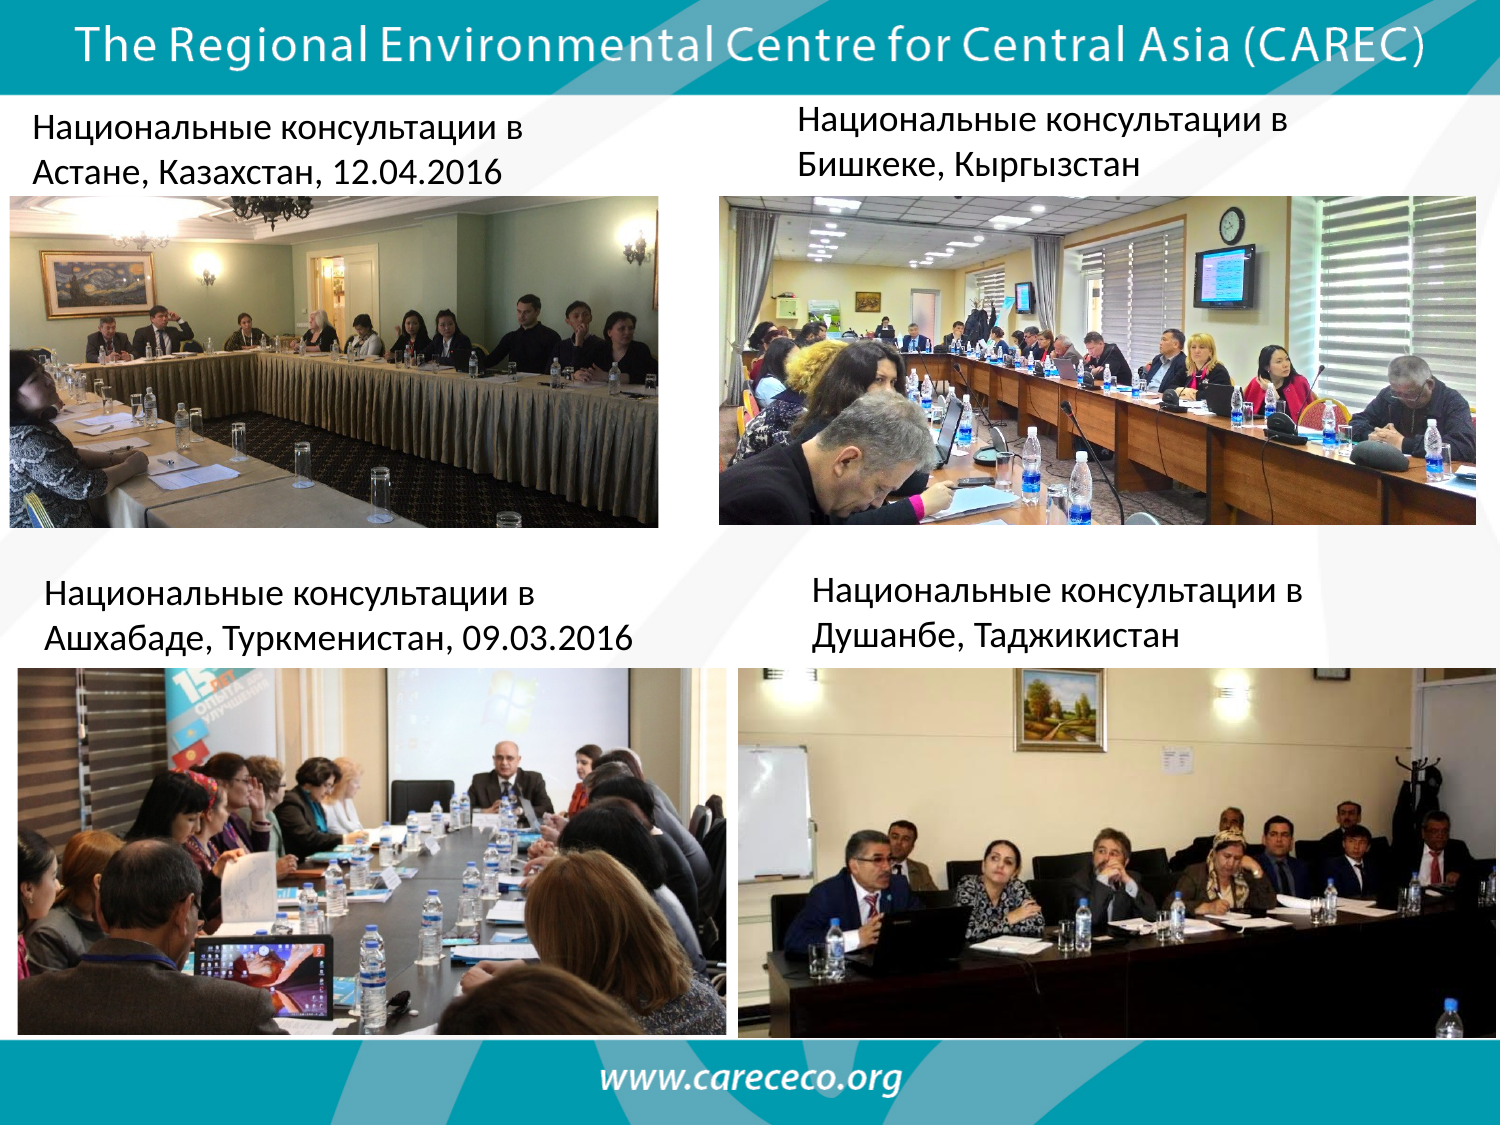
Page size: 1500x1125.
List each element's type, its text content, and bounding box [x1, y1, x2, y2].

text_box Национальные консультации в Бишкеке, Кыргызстан [782, 86, 1424, 192]
text_box Национальные консультации в Астане, Казахстан, 12.04.2016 [17, 94, 659, 196]
picture [0, 0, 1500, 1125]
text_box Национальные консультации в Ашхабаде, Туркменистан, 09.03.2016 [29, 560, 671, 666]
text_box Национальные консультации в Душанбе, Таджикистан [797, 574, 1438, 663]
